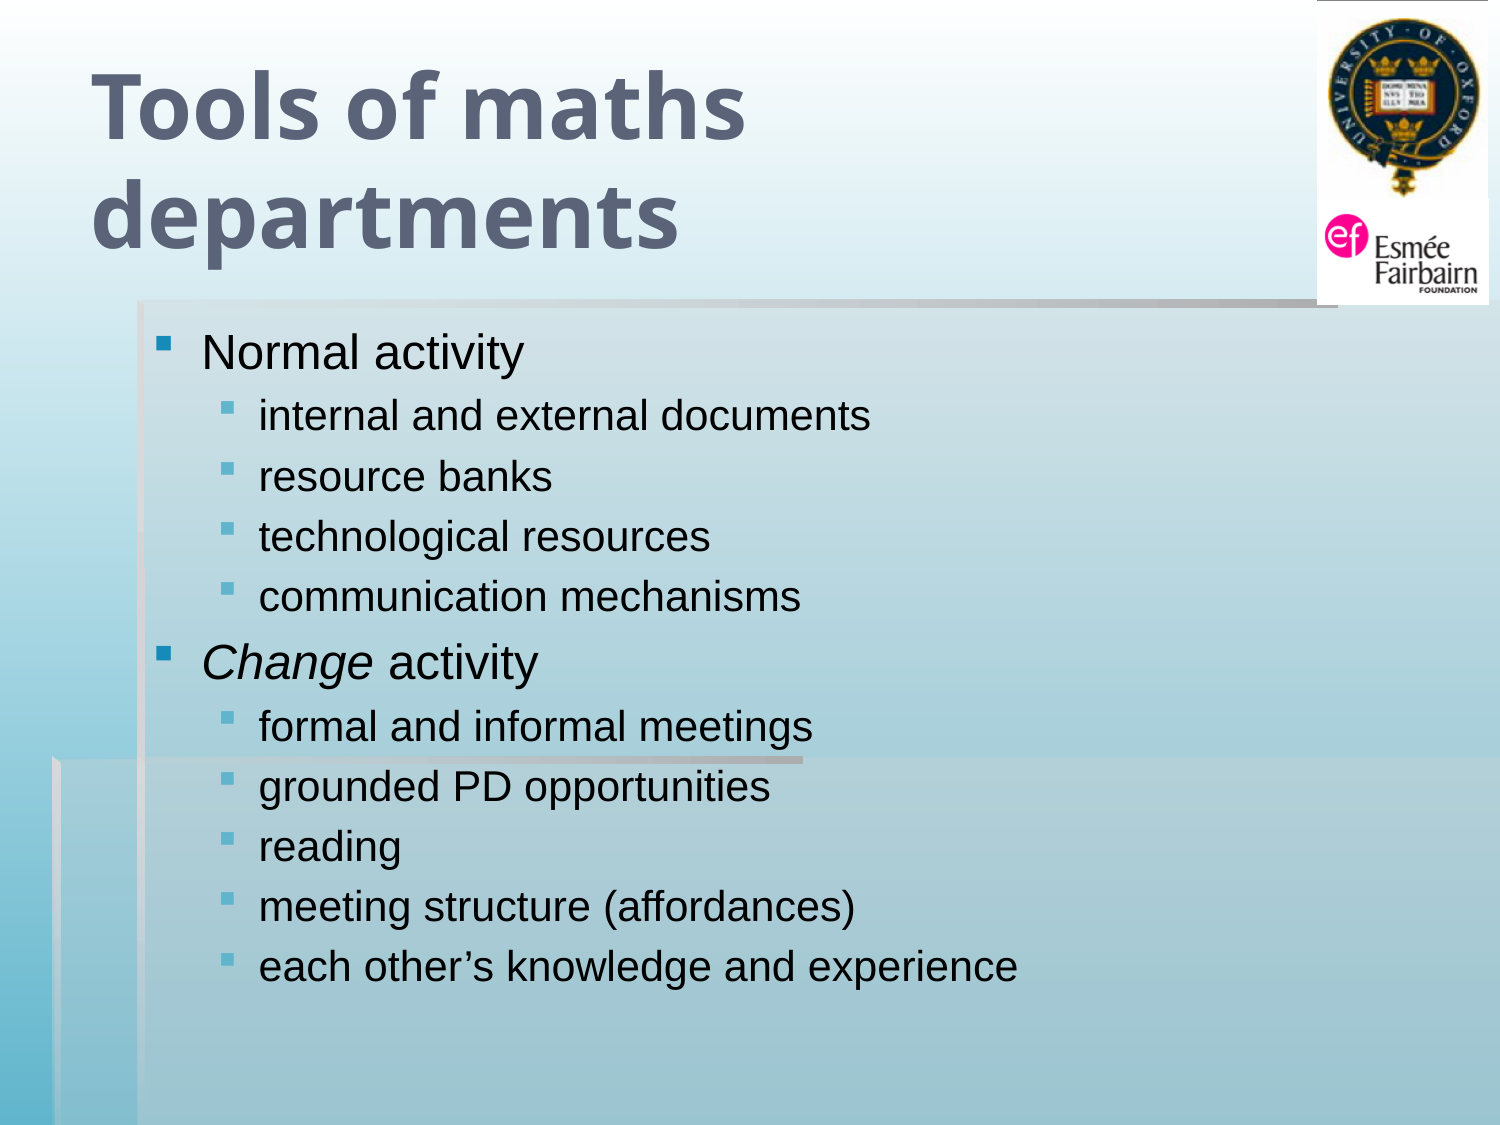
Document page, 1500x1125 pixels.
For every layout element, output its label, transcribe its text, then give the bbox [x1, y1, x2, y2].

picture [1317, 0, 1489, 305]
list Normal activity internal and external documents resource banks technological resources communication mechanisms Change activity formal and informal meetings grounded PD opportunities reading meeting structure (affordances) each other’s knowledge and experience [137, 312, 1452, 1001]
title Tools of maths departments [74, 39, 1313, 276]
